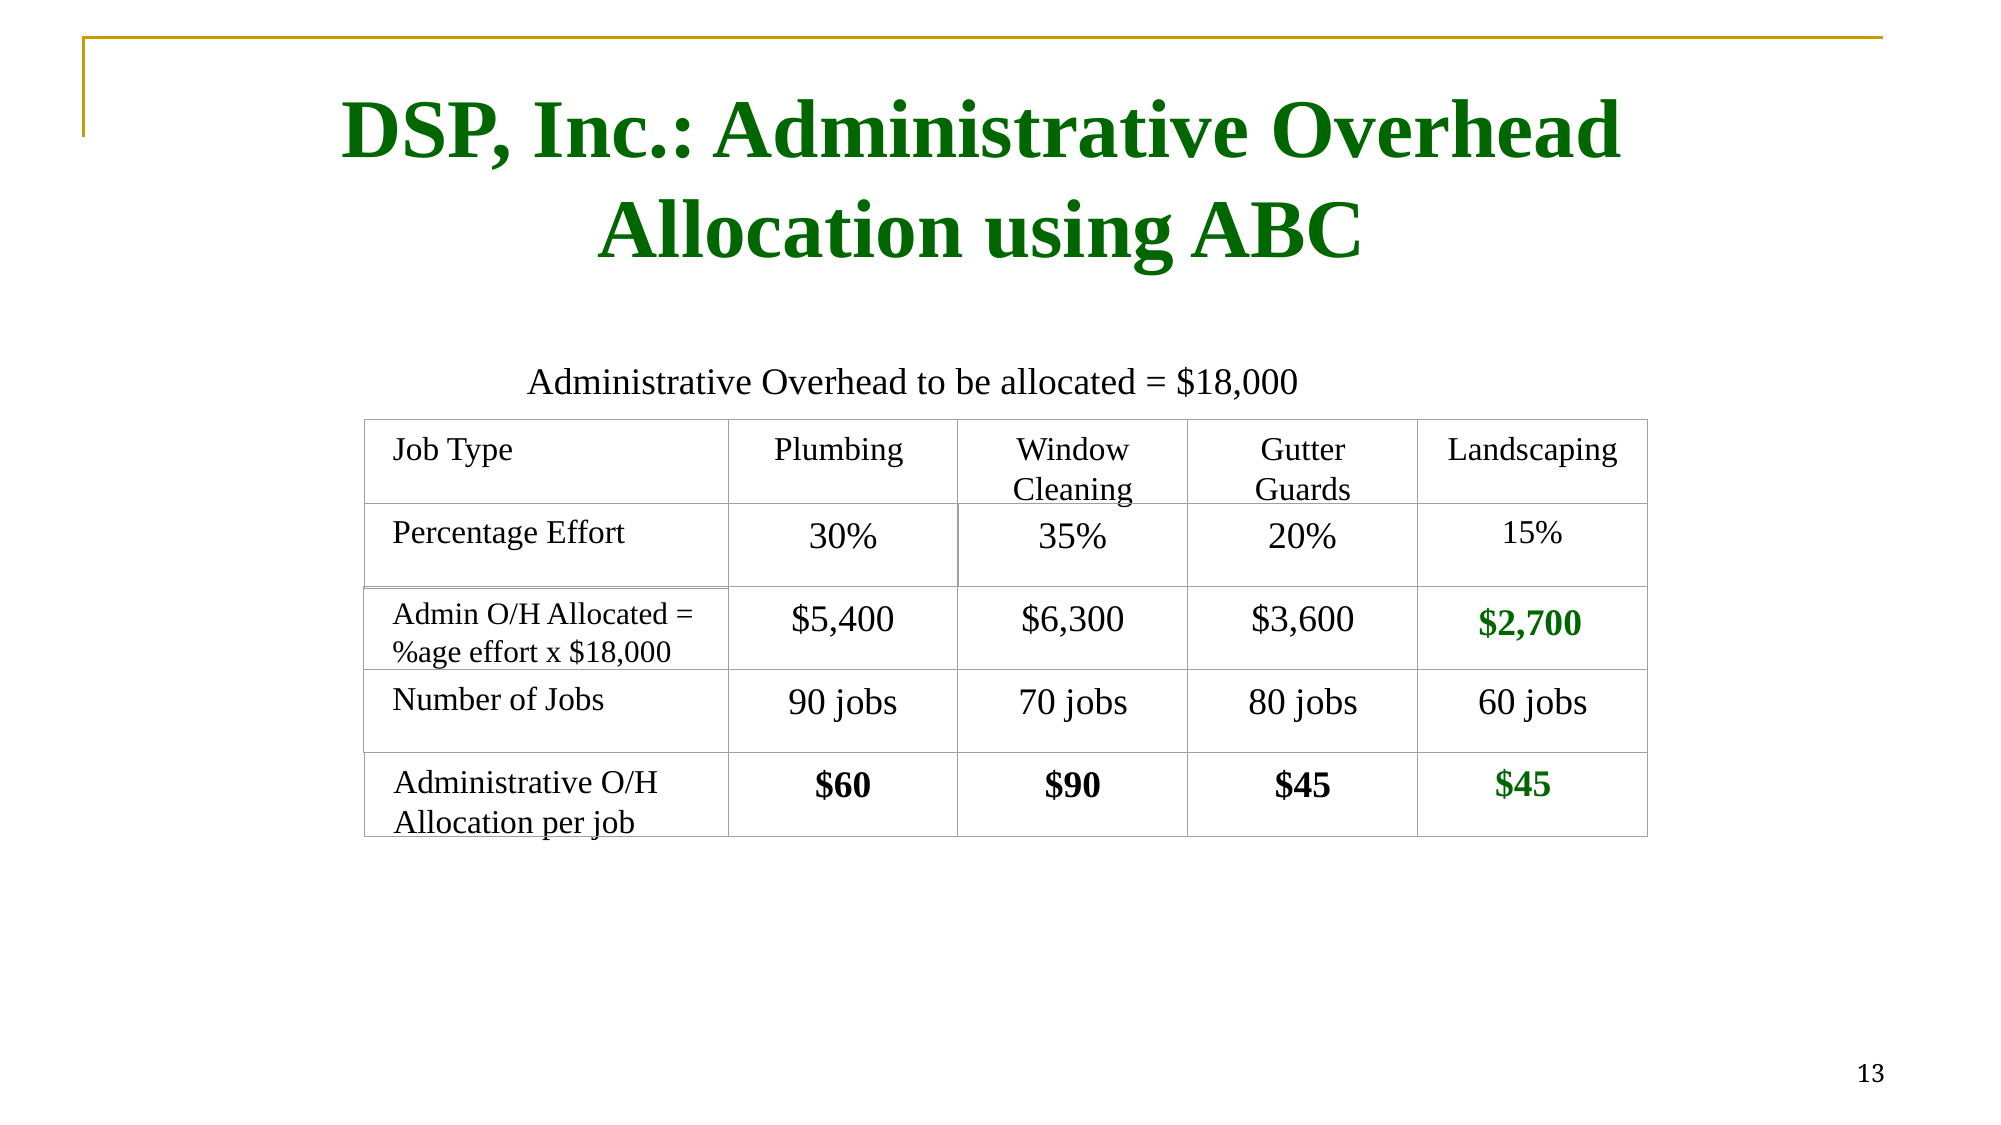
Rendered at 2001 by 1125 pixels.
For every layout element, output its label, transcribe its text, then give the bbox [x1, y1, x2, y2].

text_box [1187, 502, 1416, 587]
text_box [1187, 419, 1416, 501]
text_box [727, 669, 956, 751]
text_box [727, 752, 956, 837]
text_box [957, 596, 1182, 668]
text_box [1417, 669, 1649, 752]
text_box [363, 669, 726, 752]
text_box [957, 669, 1186, 751]
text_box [364, 419, 726, 501]
slide_number 13 [1433, 1023, 1901, 1100]
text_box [957, 502, 1186, 587]
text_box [1187, 596, 1412, 668]
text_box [1417, 752, 1649, 837]
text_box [727, 502, 956, 587]
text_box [957, 419, 1186, 501]
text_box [1417, 502, 1648, 587]
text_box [364, 752, 726, 837]
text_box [1187, 752, 1416, 837]
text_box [727, 596, 952, 668]
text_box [363, 596, 722, 669]
text_box Administrative Overhead to be allocated = $18,000 [512, 349, 1465, 410]
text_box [1417, 419, 1649, 504]
title DSP, Inc.: Administrative Overhead Allocation using ABC [323, 80, 1642, 268]
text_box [363, 503, 725, 589]
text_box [727, 419, 956, 501]
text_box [957, 752, 1186, 837]
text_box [1417, 594, 1649, 669]
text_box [1187, 669, 1416, 751]
